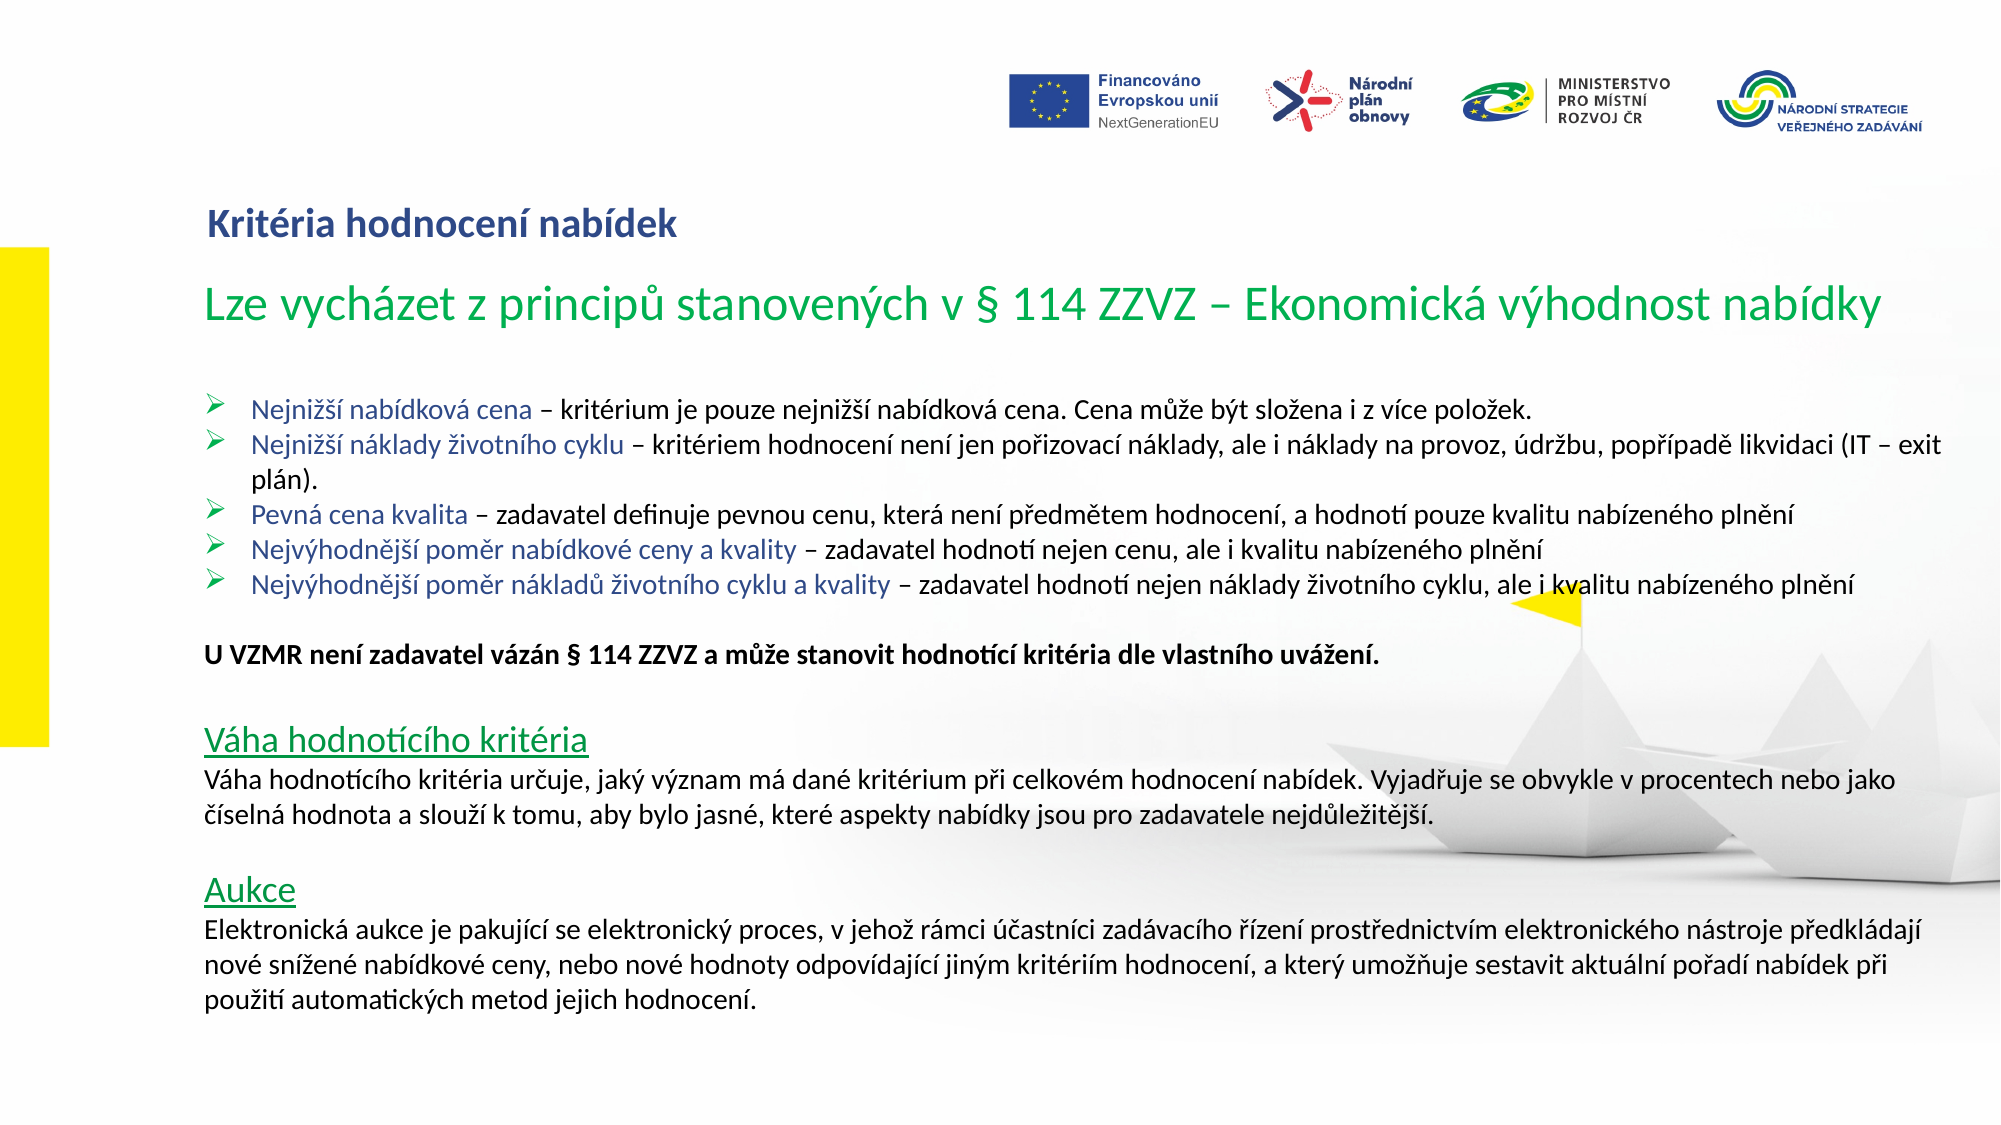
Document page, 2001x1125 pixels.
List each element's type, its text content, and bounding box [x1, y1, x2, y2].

picture [0, 0, 2001, 1125]
text_box Kritéria hodnocení nabídek [42, 142, 1926, 263]
text_box Lze vycházet z principů stanovených v § 114 ZZVZ – Ekonomická výhodnost nabídky Nejnižší nabídková cena – kritérium je pouze nejnižší nabídková cena. Cena může být složena i z více položek. Nejnižší náklady životního cyklu – kritériem hodnocení není jen pořizovací náklady, ale i náklady na provoz, údržbu, popřípadě likvidaci (IT – exit plán). Pevná cena kvalita – zadavatel definuje pevnou cenu, která není předmětem hodnocení, a hodnotí pouze kvalitu nabízeného plnění Nejvýhodnější poměr nabídkové ceny a kvality – zadavatel hodnotí nejen cenu, ale i kvalitu nabízeného plnění Nejvýhodnější poměr nákladů životního cyklu a kvality – zadavatel hodnotí nejen náklady životního cyklu, ale i kvalitu nabízeného plnění U VZMR není zadavatel vázán § 114 ZZVZ a může stanovit hodnotící kritéria dle vlastního uvážení. Váha hodnotícího kritéria Váha hodnotícího kritéria určuje, jaký význam má dané kritérium při celkovém hodnocení nabídek. Vyjadřuje se obvykle v procentech nebo jako číselná hodnota a slouží k tomu, aby bylo jasné, které aspekty nabídky jsou pro zadavatele nejdůležitější. Aukce Elektronická aukce je pakující se elektronický proces, v jehož rámci účastníci zadávacího řízení prostřednictvím elektronického nástroje předkládají nové snížené nabídkové ceny, nebo nové hodnoty odpovídající jiným kritériím hodnocení, a který umožňuje sestavit aktuální pořadí nabídek při použití automatických metod jejich hodnocení. [189, 263, 1958, 1058]
